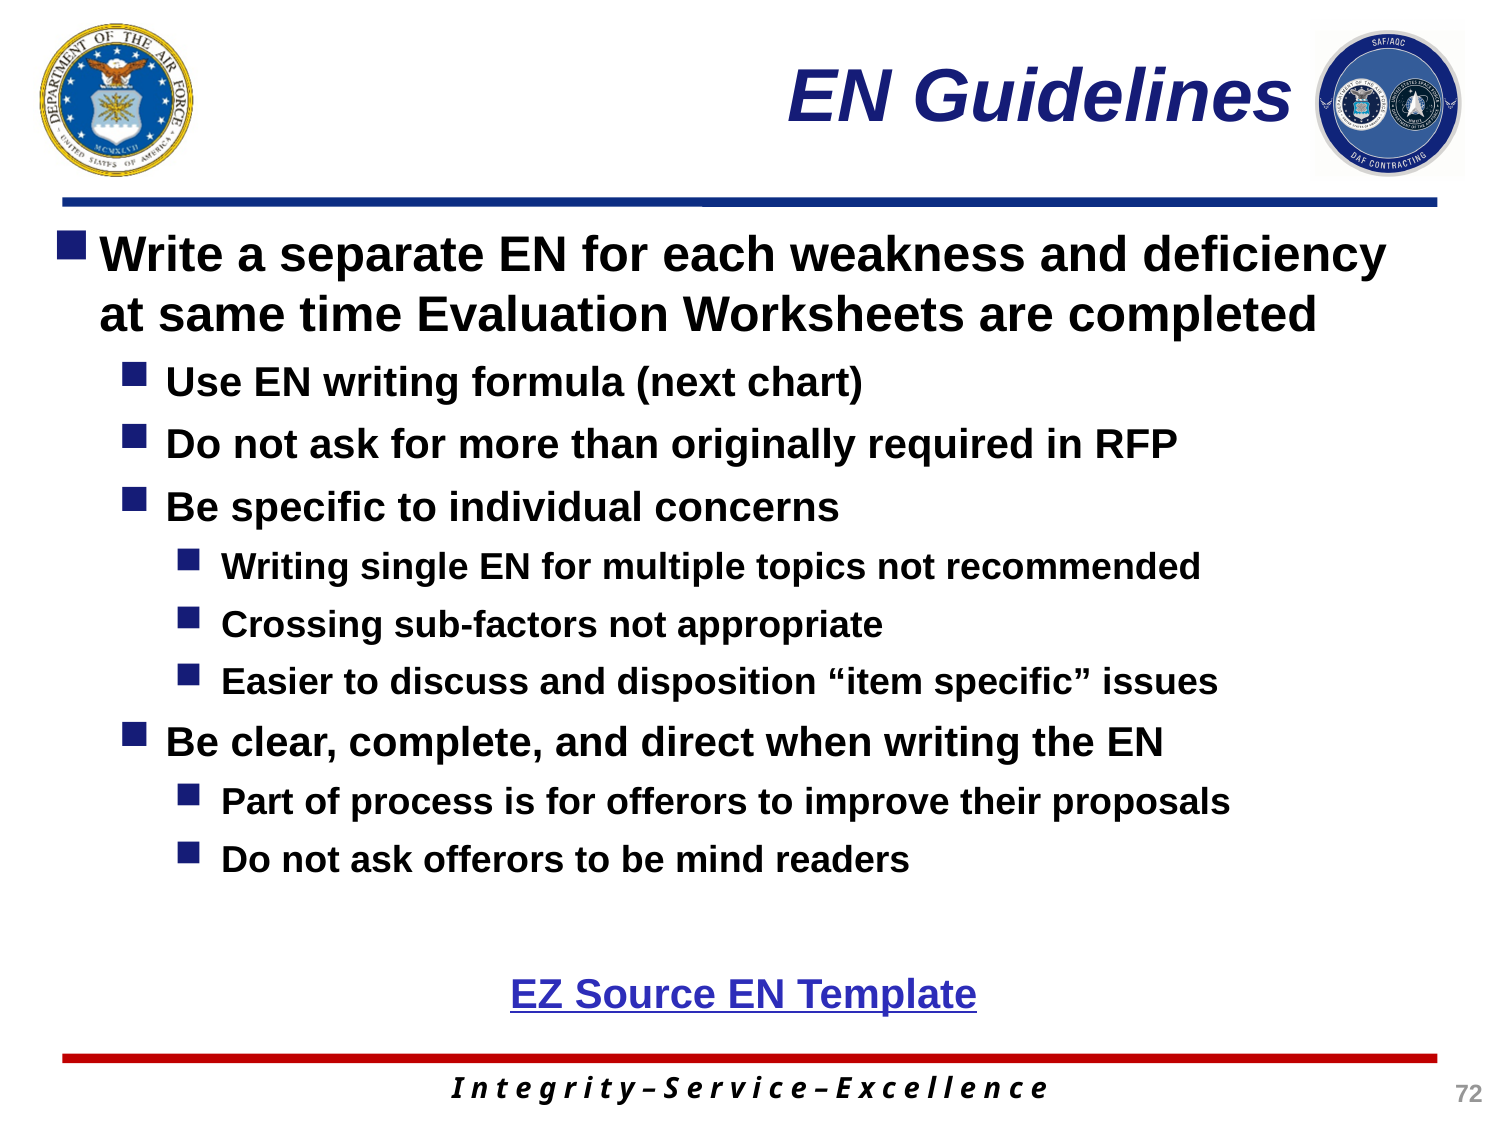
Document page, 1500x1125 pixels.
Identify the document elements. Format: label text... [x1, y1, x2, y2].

slide_number 72 [1310, 1070, 1499, 1121]
picture [33, 12, 200, 187]
picture [1310, 19, 1465, 181]
title EN Guidelines [627, 10, 1311, 174]
list Write a separate EN for each weakness and deficiency at same time Evaluation Worksheets are completed Use EN writing formula (next chart) Do not ask for more than originally required in RFP Be specific to individual concerns Writing single EN for multiple topics not recommended Crossing sub-factors not appropriate Easier to discuss and disposition “item specific” issues Be clear, complete, and direct when writing the EN Part of process is for offerors to improve their proposals Do not ask offerors to be mind readers EZ Source EN Template [37, 214, 1430, 1025]
